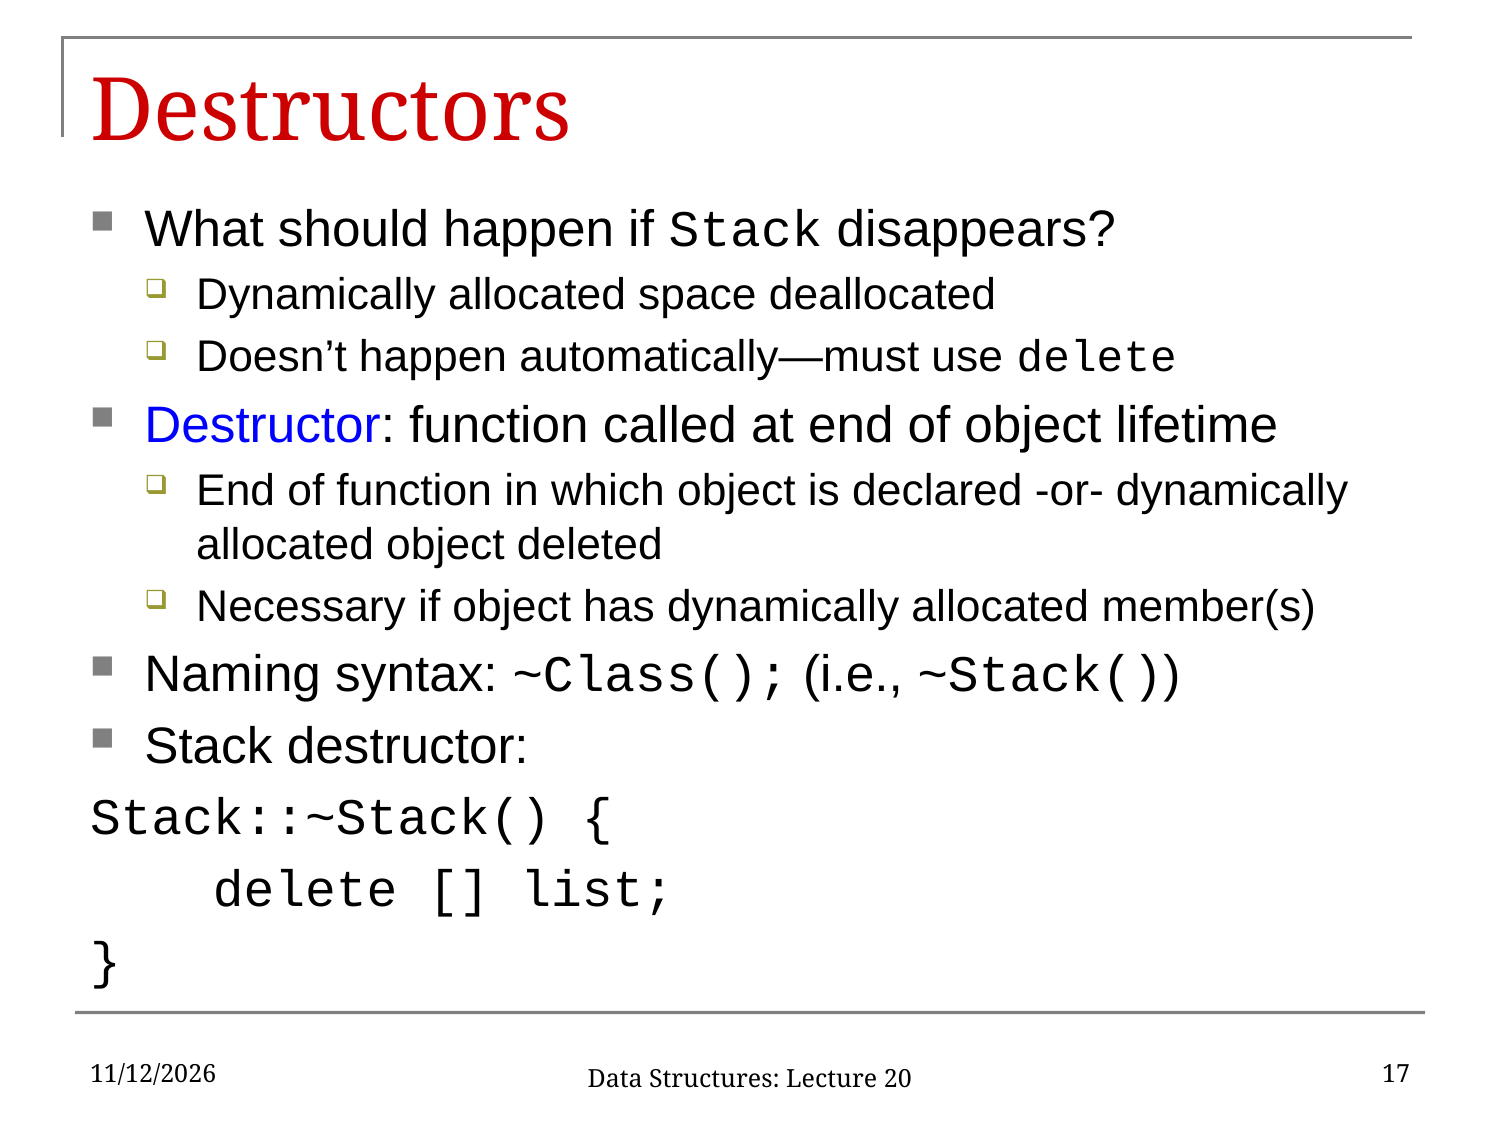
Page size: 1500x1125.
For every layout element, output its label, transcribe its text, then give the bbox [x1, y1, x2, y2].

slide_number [74, 1023, 426, 1100]
footer Data Structures: Lecture 20 [512, 1024, 988, 1101]
title Destructors [75, 45, 1425, 163]
slide_number 17 [1074, 1023, 1426, 1100]
list What should happen if Stack disappears? Dynamically allocated space deallocated Doesn’t happen automatically—must use delete Destructor: function called at end of object lifetime End of function in which object is declared -or- dynamically allocated object deleted Necessary if object has dynamically allocated member(s) Naming syntax: ~Class(); (i.e., ~Stack()) Stack destructor: Stack::~Stack() { delete [] list; } [75, 187, 1425, 1006]
